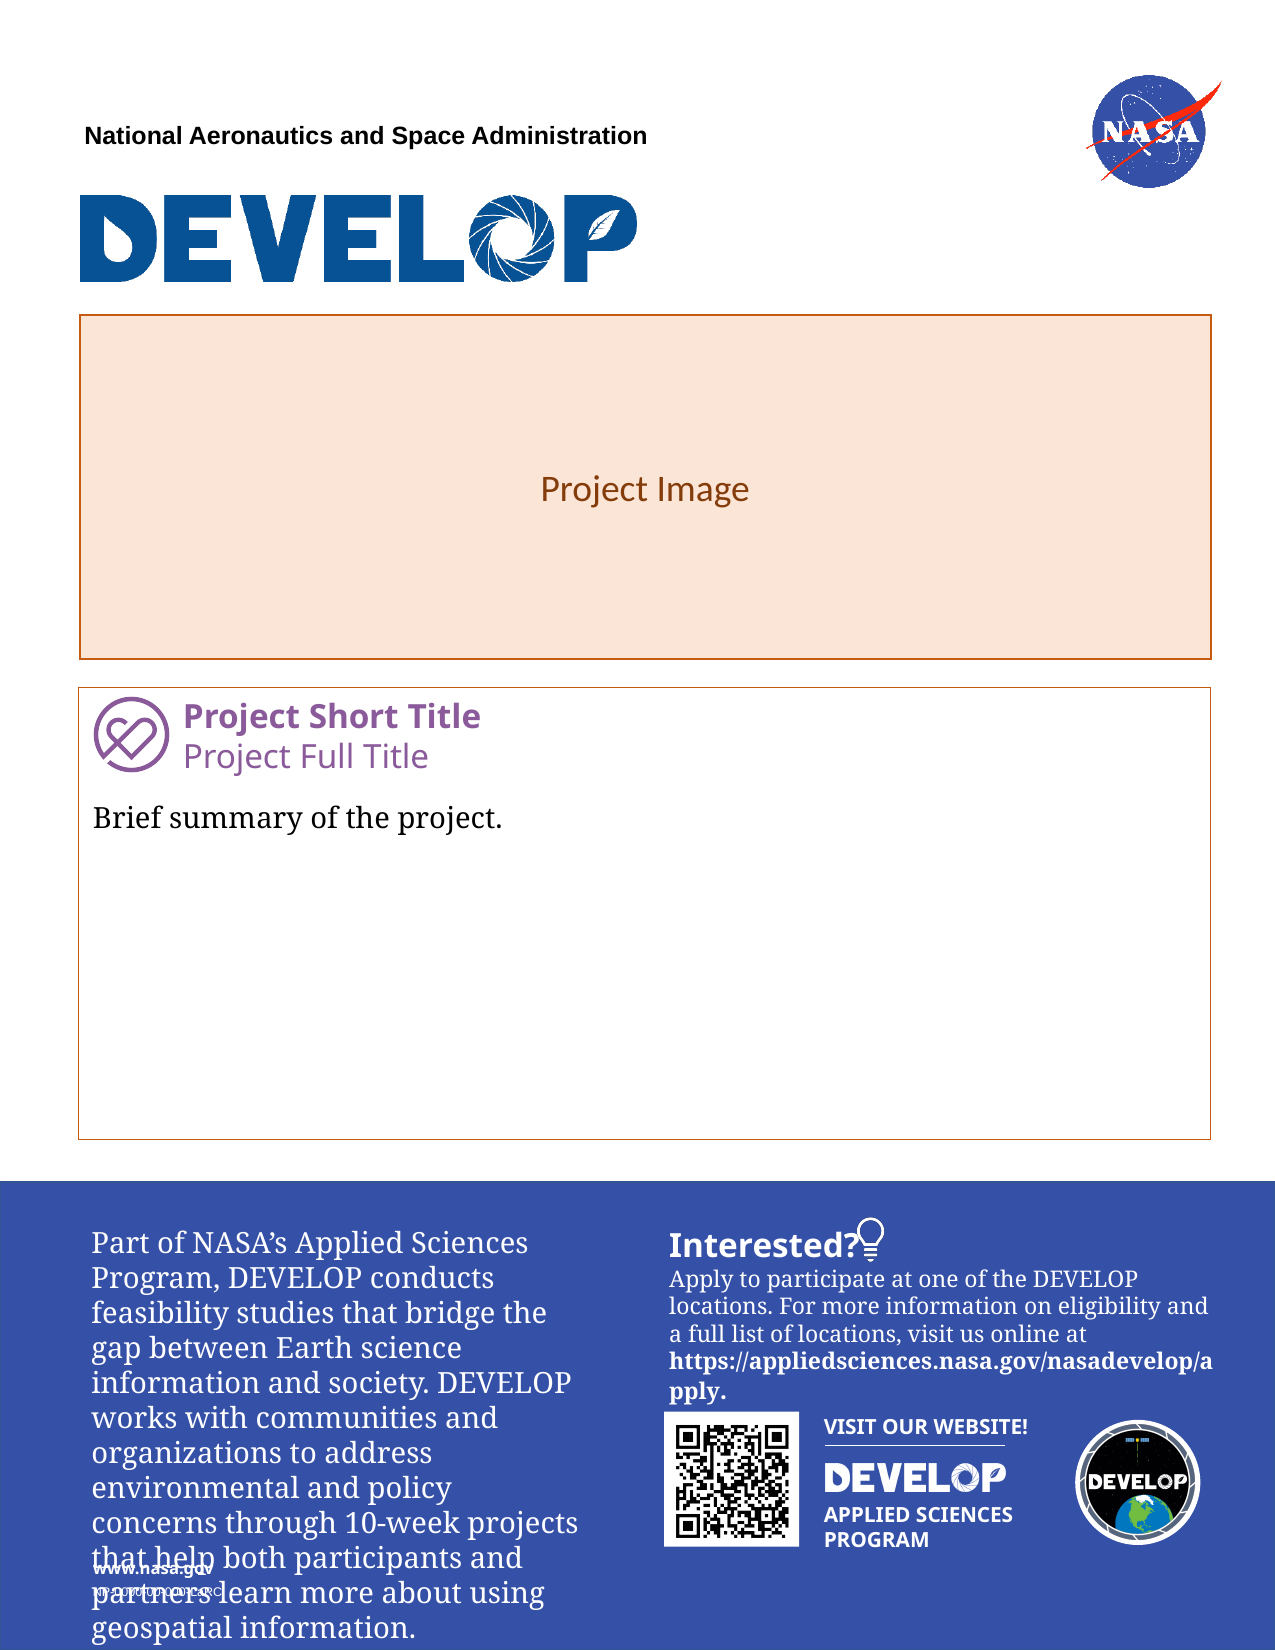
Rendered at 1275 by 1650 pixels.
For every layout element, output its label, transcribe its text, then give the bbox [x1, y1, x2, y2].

picture [654, 1404, 807, 1555]
picture [845, 1214, 896, 1265]
picture [1075, 64, 1232, 198]
picture [80, 195, 637, 282]
text_box Project Image [79, 314, 1212, 660]
text_box Project Short Title Project Full Title Brief summary of the project. [78, 687, 1211, 1140]
picture [1080, 1424, 1195, 1540]
picture [92, 695, 171, 774]
